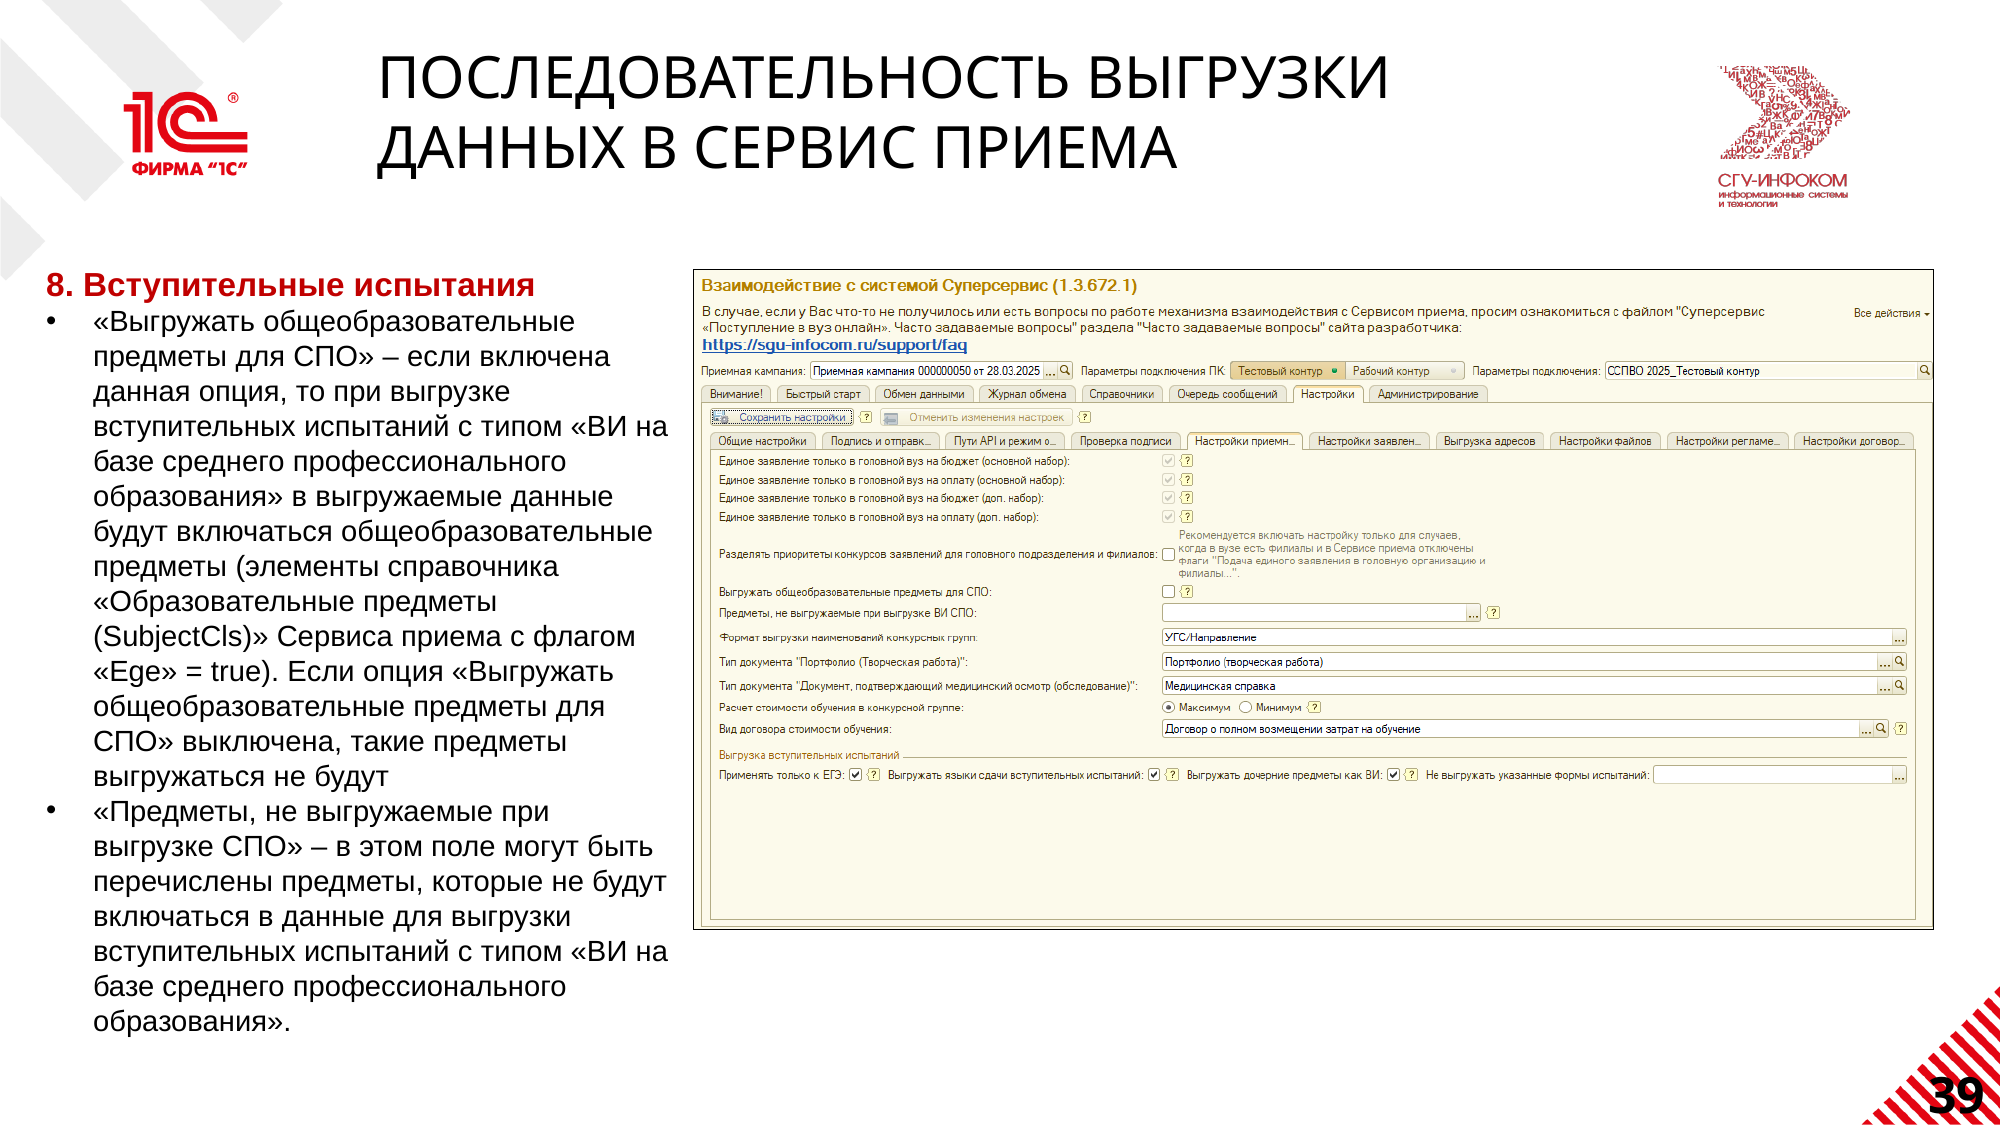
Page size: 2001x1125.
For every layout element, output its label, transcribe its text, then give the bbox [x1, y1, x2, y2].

text_box 39 [1842, 1055, 2000, 1125]
picture [0, 0, 2000, 1125]
title ПОСЛЕДОВАТЕЛЬНОСТЬ ВЫГРУЗКИ ДАННЫХ В СЕРВИС ПРИЕМА [362, 19, 1579, 203]
text_box 8. Вступительные испытания «Выгружать общеобразовательные предметы для СПО» – если включена данная опция, то при выгрузке вступительных испытаний с типом «ВИ на базе среднего профессионального образования» в выгружаемые данные будут включаться общеобразовательные предметы (элементы справочника «Образовательные предметы (SubjectCls)» Сервиса приема с флагом «Ege» = true). Если опция «Выгружать общеобразовательные предметы для СПО» выключена, такие предметы выгружаться не будут «Предметы, не выгружаемые при выгрузке СПО» – в этом поле могут быть перечислены предметы, которые не будут включаться в данные для выгрузки вступительных испытаний с типом «ВИ на базе среднего профессионального образования». [31, 255, 693, 1124]
